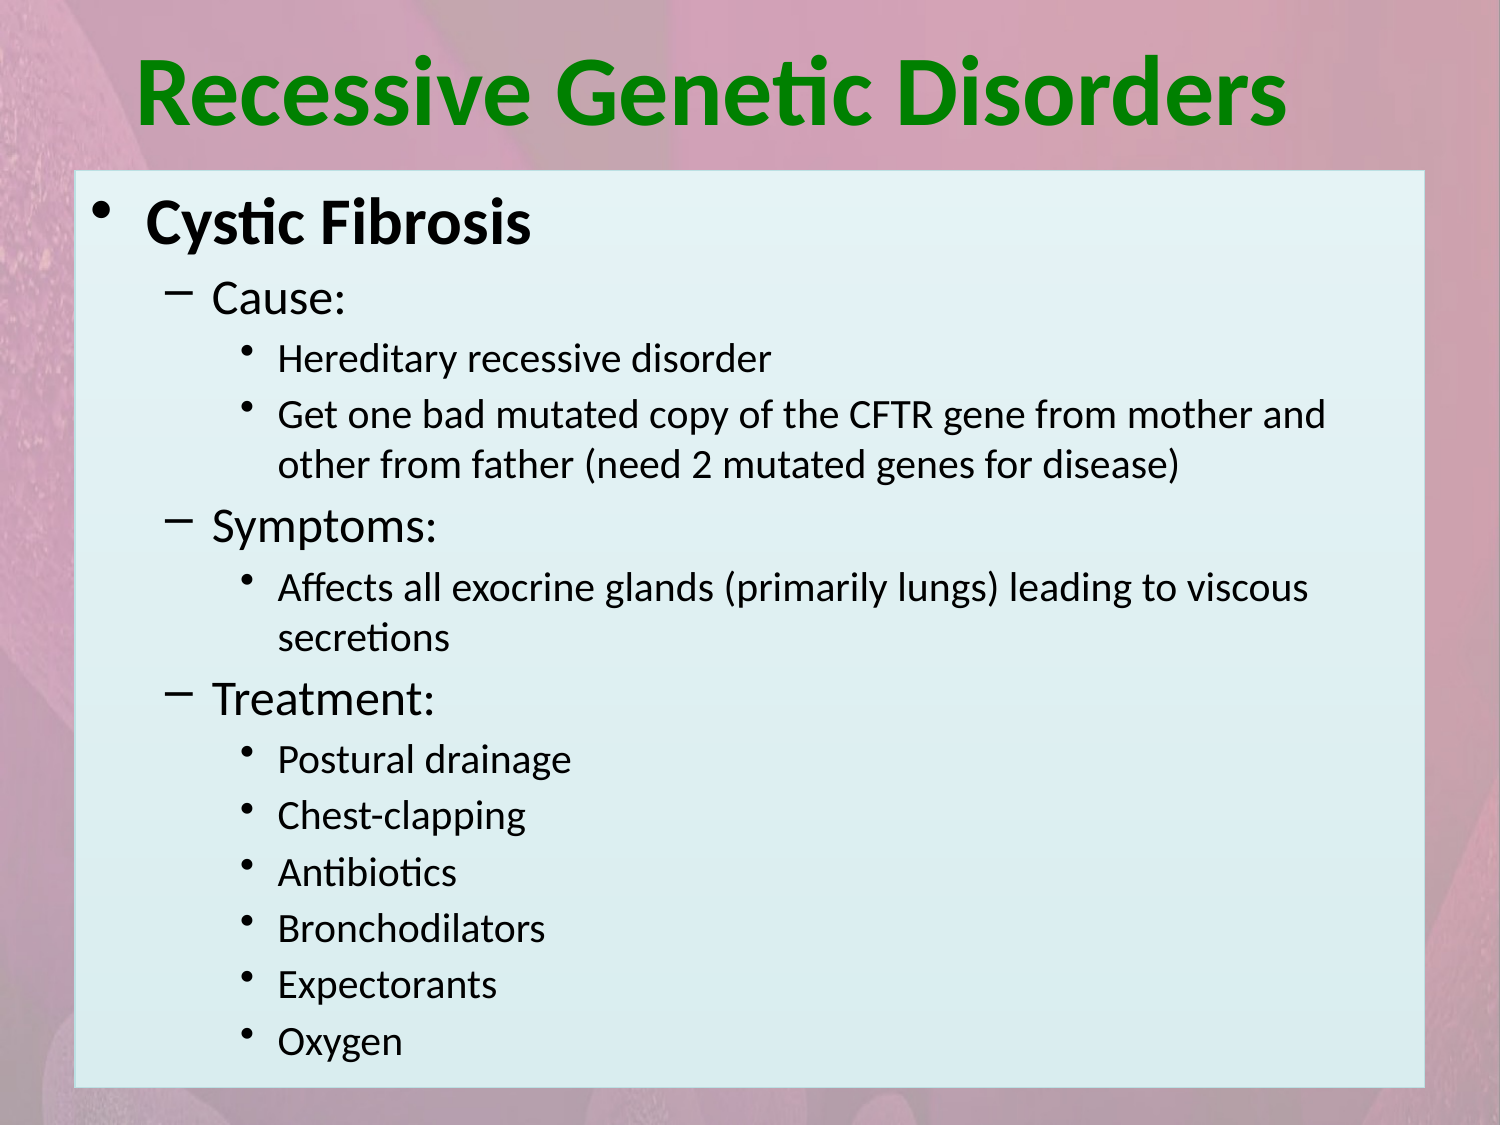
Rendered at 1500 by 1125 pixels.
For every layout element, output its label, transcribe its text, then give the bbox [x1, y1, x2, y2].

picture [0, 0, 1500, 1125]
title Recessive Genetic Disorders [0, 24, 1425, 175]
list Cystic Fibrosis Cause: Hereditary recessive disorder Get one bad mutated copy of the CFTR gene from mother and other from father (need 2 mutated genes for disease) Symptoms: Affects all exocrine glands (primarily lungs) leading to viscous secretions Treatment: Postural drainage Chest-clapping Antibiotics Bronchodilators Expectorants Oxygen [74, 170, 1425, 1088]
